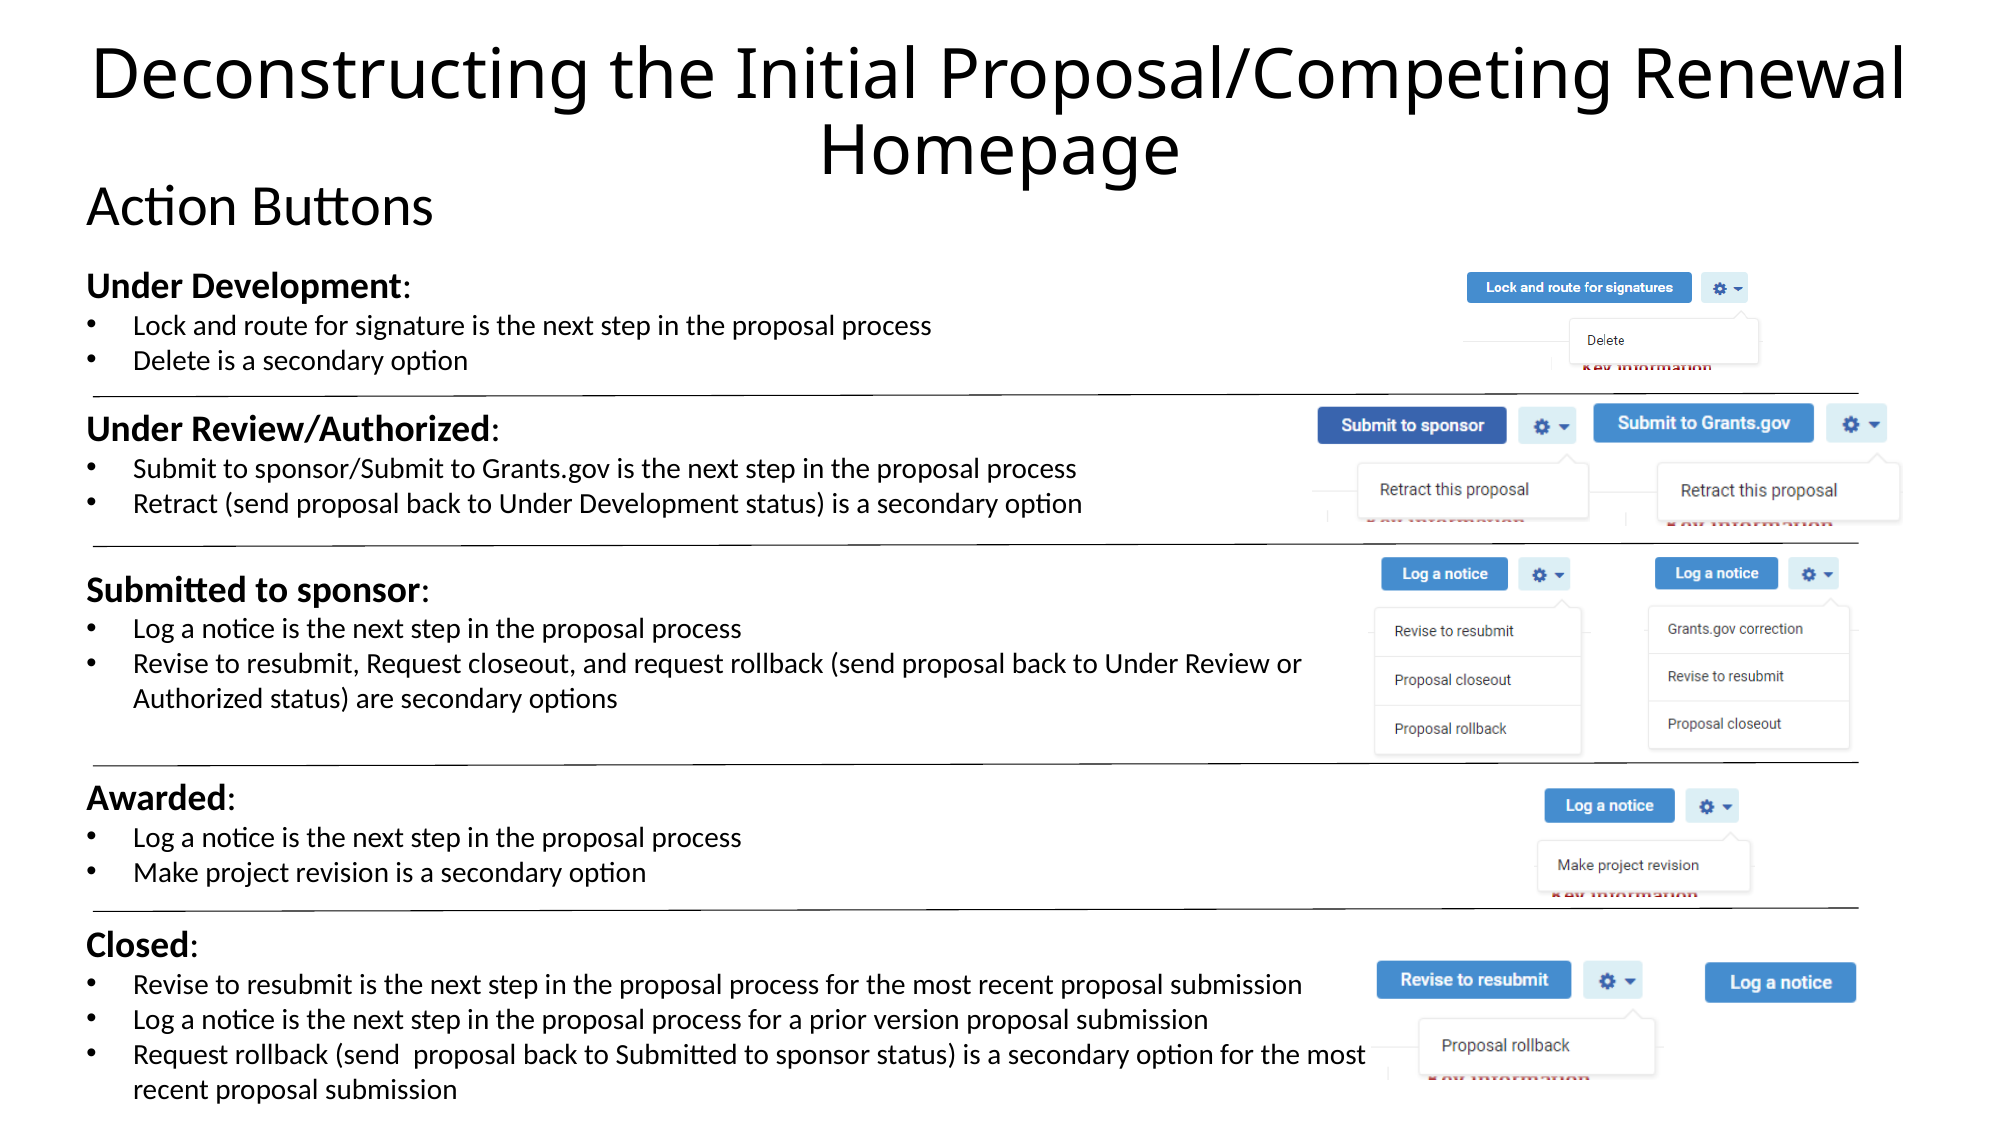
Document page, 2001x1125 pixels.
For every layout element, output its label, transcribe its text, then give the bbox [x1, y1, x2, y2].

picture [1463, 269, 1763, 370]
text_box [92, 393, 1859, 397]
text_box Action Buttons [71, 159, 1024, 245]
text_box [92, 907, 1859, 912]
picture [1694, 951, 1865, 1013]
text_box Closed: Revise to resubmit is the next step in the proposal process for the most recent proposal submission Log a notice is the next step in the proposal process for a prior version proposal submission Request rollback (send proposal back to Submitted to sponsor status) is a secondary option for the most recent proposal submission [71, 912, 1398, 1125]
text_box Under Development: Lock and route for signature is the next step in the proposal process Delete is a secondary option [71, 253, 1251, 384]
text_box Deconstructing the Initial Proposal/Competing Renewal Homepage [43, 30, 1957, 198]
picture [1371, 956, 1665, 1080]
text_box Under Review/Authorized: Submit to sponsor/Submit to Grants.gov is the next step in the proposal process Retract (send proposal back to Under Development status) is a secondary option [71, 396, 1445, 527]
picture [1644, 548, 1859, 755]
picture [1368, 551, 1591, 762]
text_box Submitted to sponsor: Log a notice is the next step in the proposal process Revise to resubmit, Request closeout, and request rollback (send proposal back to Under Review or Authorized status) are secondary options [71, 557, 1368, 722]
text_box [92, 762, 1859, 766]
picture [1312, 401, 1903, 526]
picture [1534, 783, 1755, 897]
text_box Awarded: Log a notice is the next step in the proposal process Make project revision is a secondary option [71, 765, 1448, 896]
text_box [92, 543, 1859, 547]
